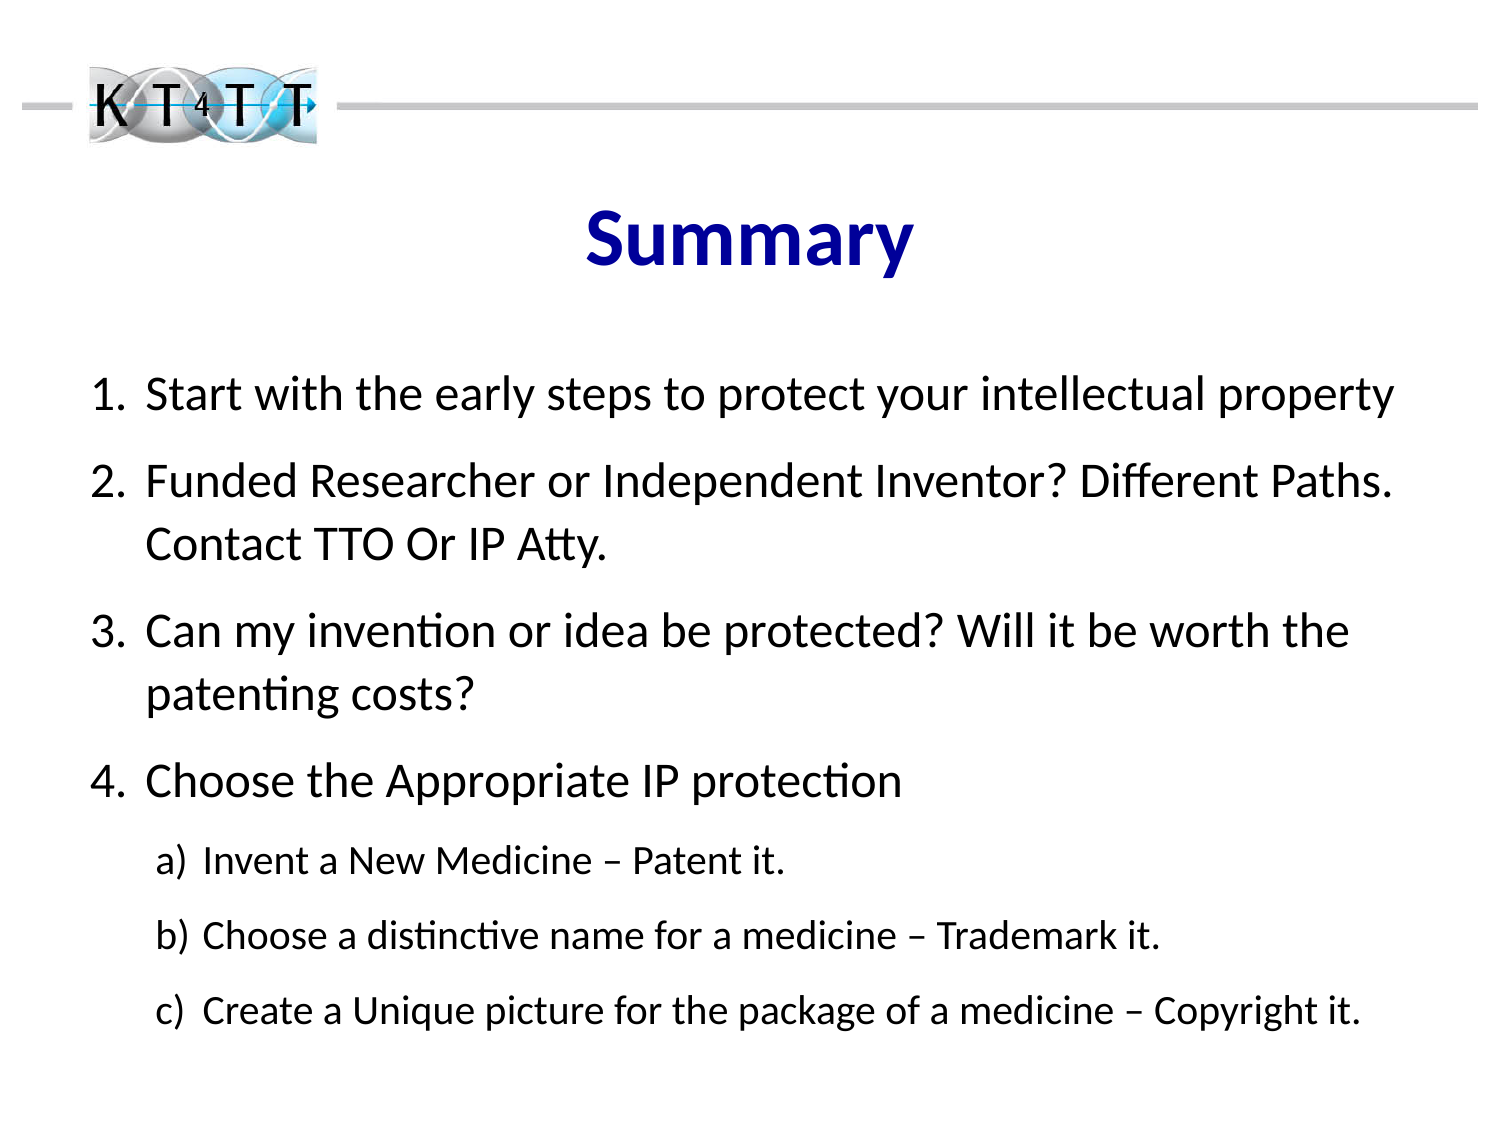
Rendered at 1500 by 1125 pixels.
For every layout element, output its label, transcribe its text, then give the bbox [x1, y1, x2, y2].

list Start with the early steps to protect your intellectual property Funded Researcher or Independent Inventor? Different Paths. Contact TTO Or IP Atty. Can my invention or idea be protected? Will it be worth the patenting costs? Choose the Appropriate IP protection Invent a New Medicine – Patent it. Choose a distinctive name for a medicine – Trademark it. Create a Unique picture for the package of a medicine – Copyright it. [75, 350, 1425, 1093]
picture [22, 0, 1478, 1125]
title Summary [75, 174, 1425, 350]
